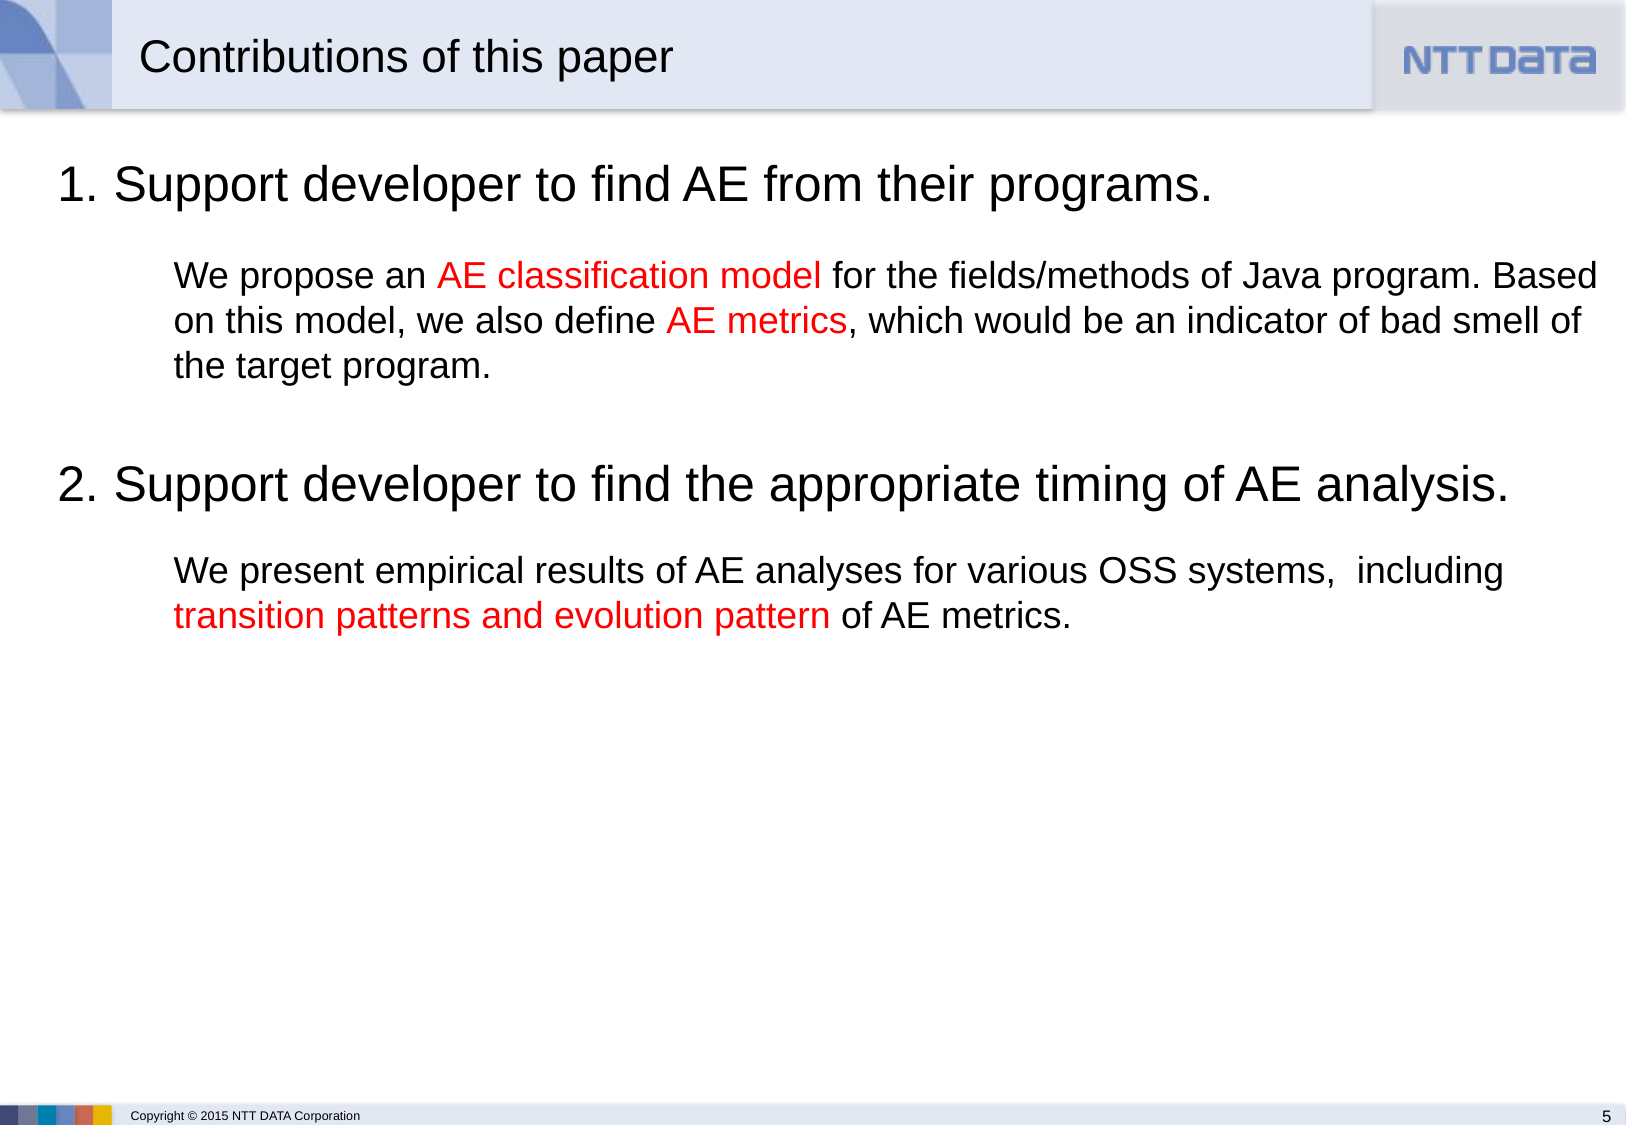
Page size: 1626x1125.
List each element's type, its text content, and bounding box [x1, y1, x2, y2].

picture [0, 0, 111, 109]
text_box We present empirical results of AE analyses for various OSS systems, including transition patterns and evolution pattern of AE metrics. [158, 539, 1625, 644]
picture [1404, 46, 1596, 74]
text_box Support developer to find AE from their programs. Support developer to find the appropriate timing of AE analysis. [42, 144, 1575, 520]
title Contributions of this paper [111, 0, 1363, 109]
text_box We propose an AE classification model for the fields/methods of Java program. Based on this model, we also define AE metrics, which would be an indicator of bad smell of the target program. [158, 243, 1625, 394]
